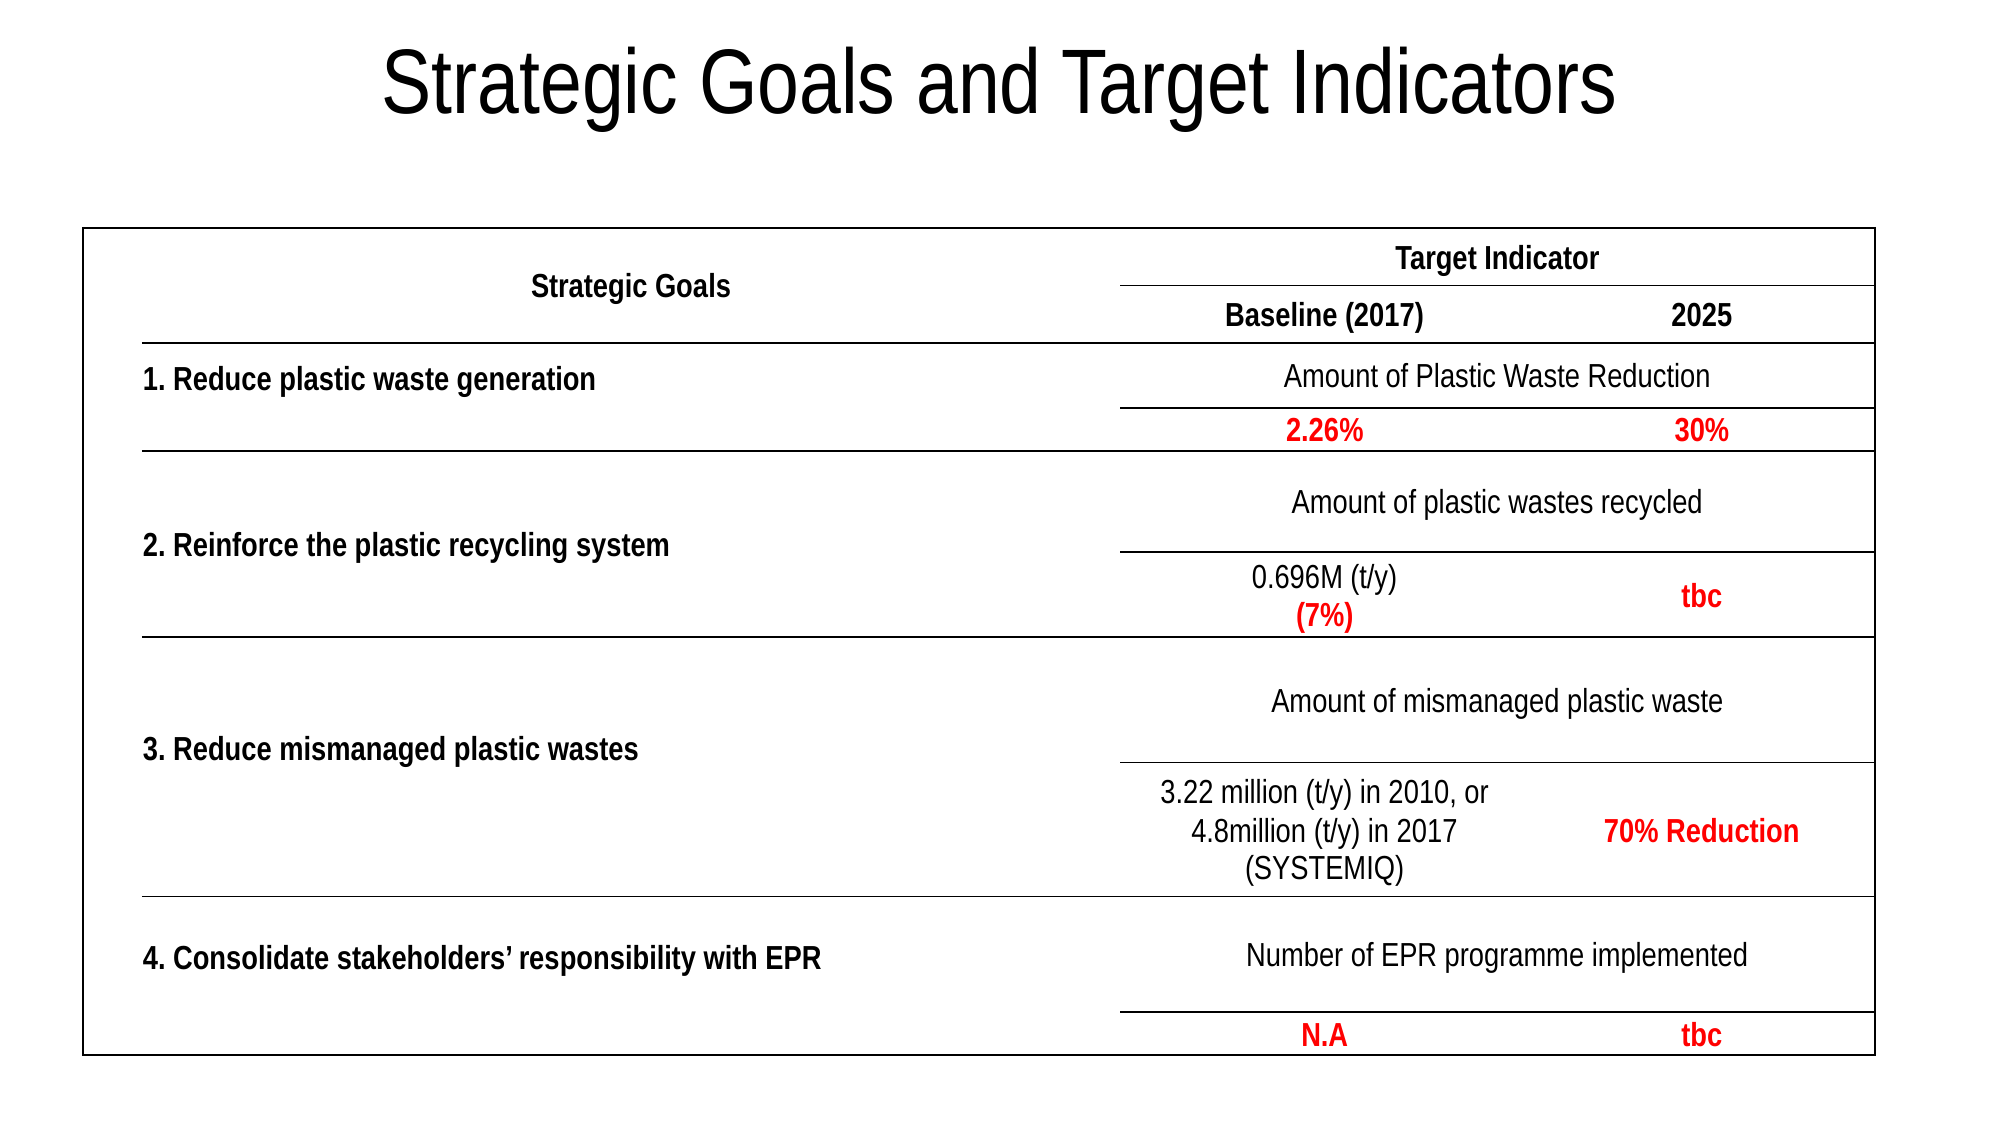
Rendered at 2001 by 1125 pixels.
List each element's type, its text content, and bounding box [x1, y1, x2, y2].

table_cell tbc [1529, 1013, 1874, 1054]
title Strategic Goals and Target Indicators [137, 3, 1863, 165]
table_cell Amount of mismanaged plastic waste [1120, 638, 1874, 762]
table_cell Baseline (2017) [1120, 286, 1529, 342]
table_cell 3.22 million (t/y) in 2010, or 4.8million (t/y) in 2017 (SYSTEMIQ) [1120, 763, 1529, 896]
table_cell tbc [1529, 553, 1874, 636]
table_cell 1. Reduce plastic waste generation [142, 344, 1120, 450]
table_cell 4. Consolidate stakeholders’ responsibility with EPR [142, 897, 1120, 1054]
table_header Strategic Goals [142, 229, 1120, 342]
table_cell N.A [1120, 1013, 1529, 1054]
table_cell 2. Reinforce the plastic recycling system [142, 452, 1120, 636]
table_cell Number of EPR programme implemented [1120, 897, 1874, 1011]
table_cell 70% Reduction [1529, 763, 1874, 896]
table_cell Amount of plastic wastes recycled [1120, 452, 1874, 551]
table_cell 2025 [1529, 286, 1874, 342]
table_header [84, 229, 142, 1054]
table_header Target Indicator [1120, 229, 1874, 285]
table_cell 0.696M (t/y) (7%) [1120, 553, 1529, 636]
table_cell Amount of Plastic Waste Reduction [1120, 344, 1874, 407]
table_cell 2.26% [1120, 409, 1529, 450]
table_cell 3. Reduce mismanaged plastic wastes [142, 638, 1120, 896]
table_cell 30% [1529, 409, 1874, 450]
